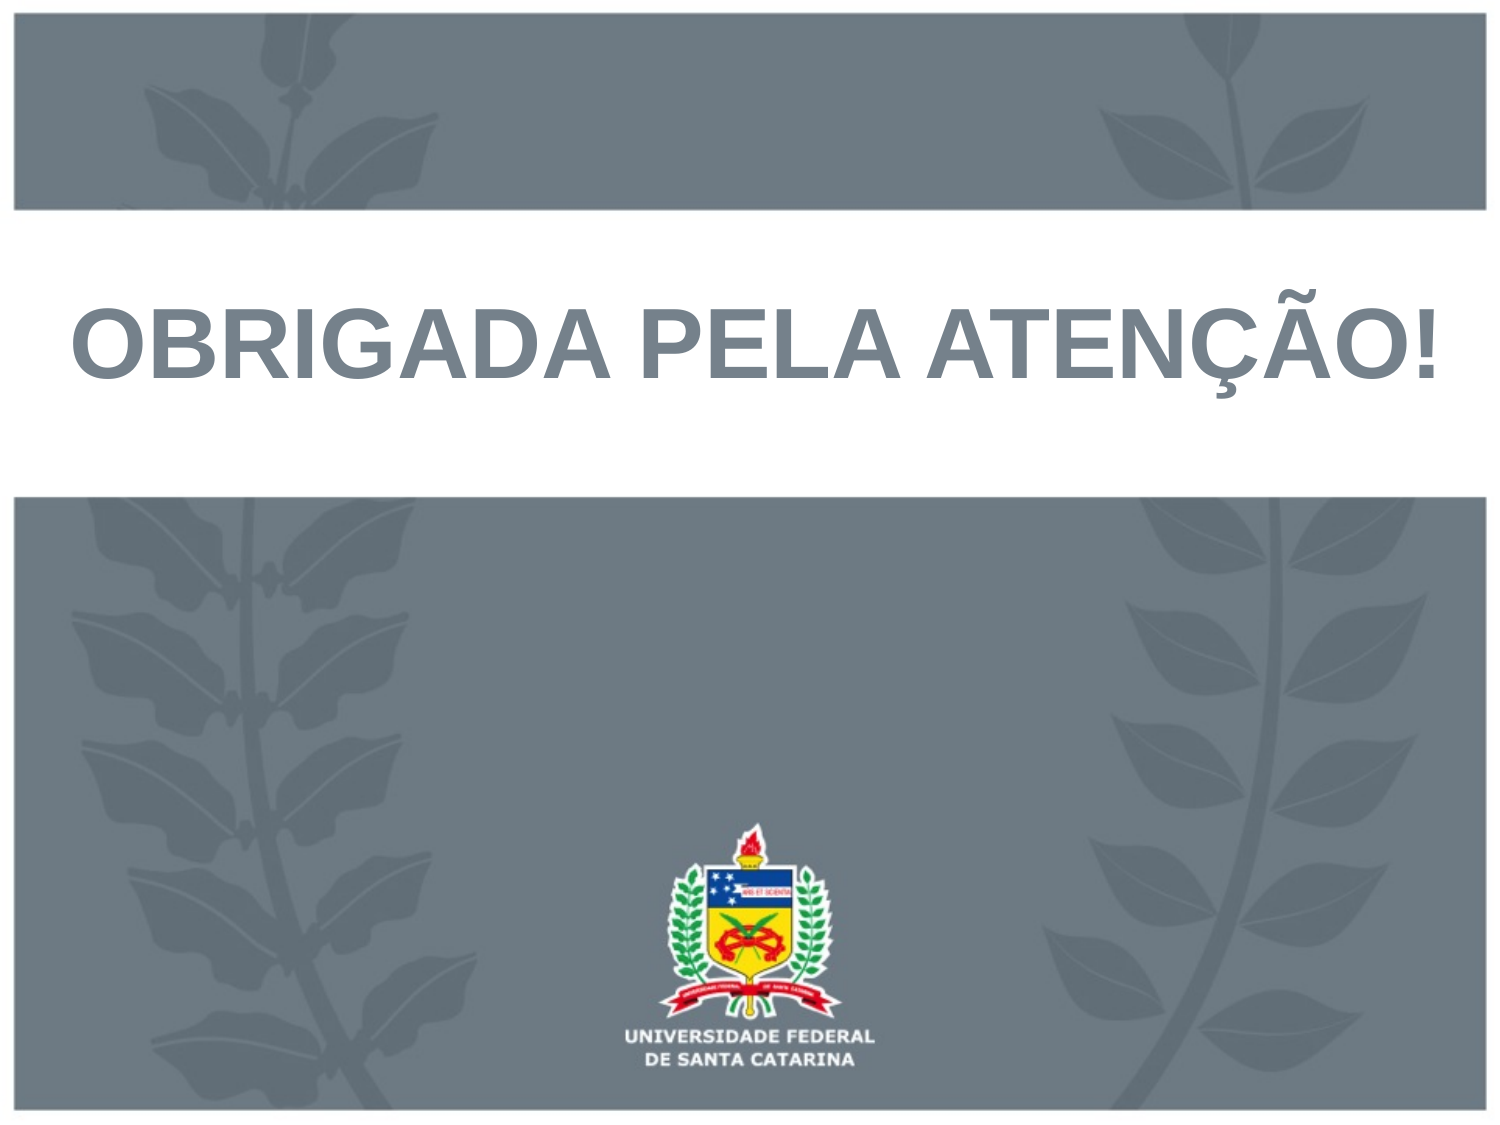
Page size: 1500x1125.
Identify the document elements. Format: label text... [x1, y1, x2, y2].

list OBRIGADA PELA ATENÇÃO! [39, 285, 1476, 493]
picture [0, 0, 1500, 1125]
